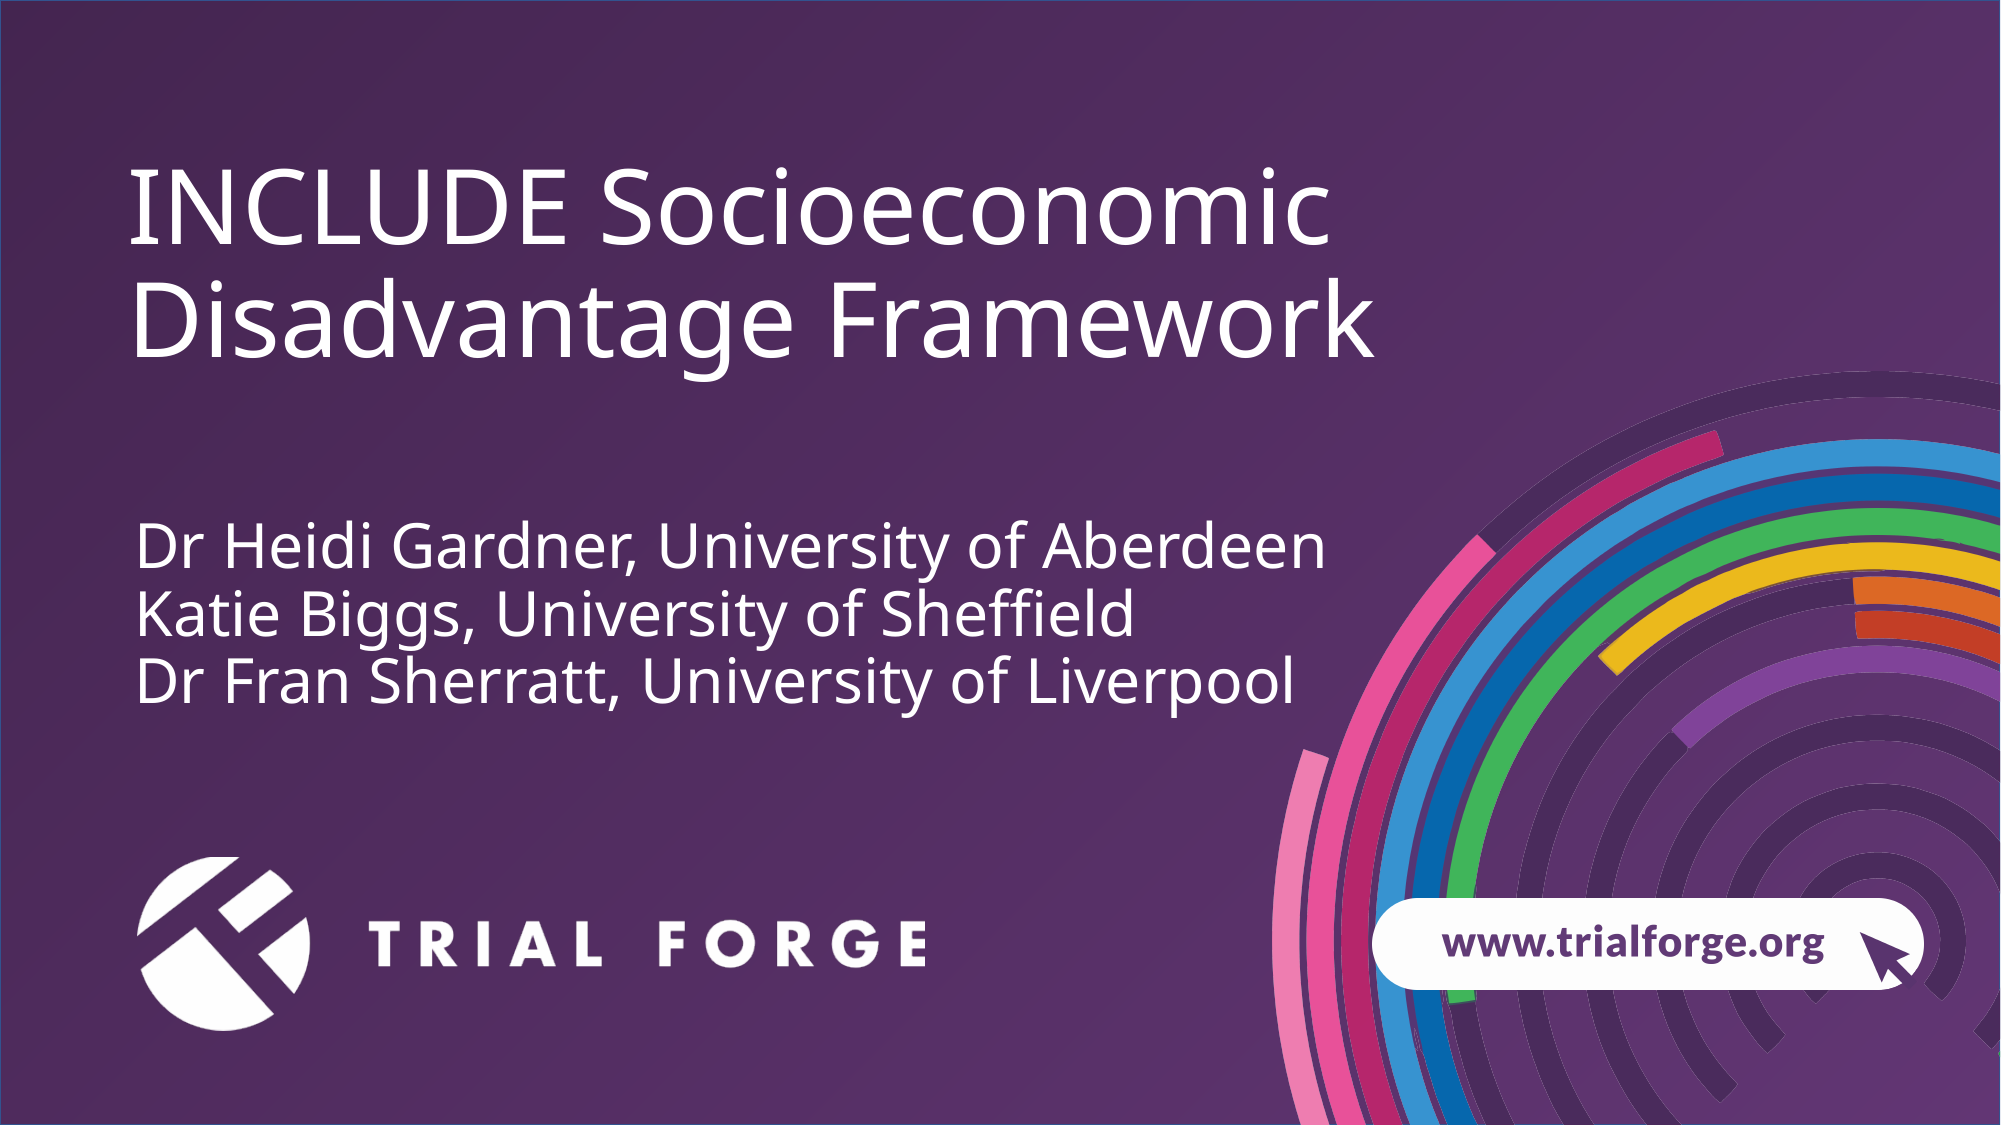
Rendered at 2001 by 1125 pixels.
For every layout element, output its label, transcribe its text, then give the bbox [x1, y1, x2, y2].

picture [1272, 371, 2001, 1125]
picture [137, 857, 925, 1031]
text_box Dr Heidi Gardner, University of Aberdeen Katie Biggs, University of Sheffield Dr Fran Sherratt, University of Liverpool [126, 507, 1337, 725]
title INCLUDE Socioeconomic Disadvantage Framework [119, 146, 1813, 540]
